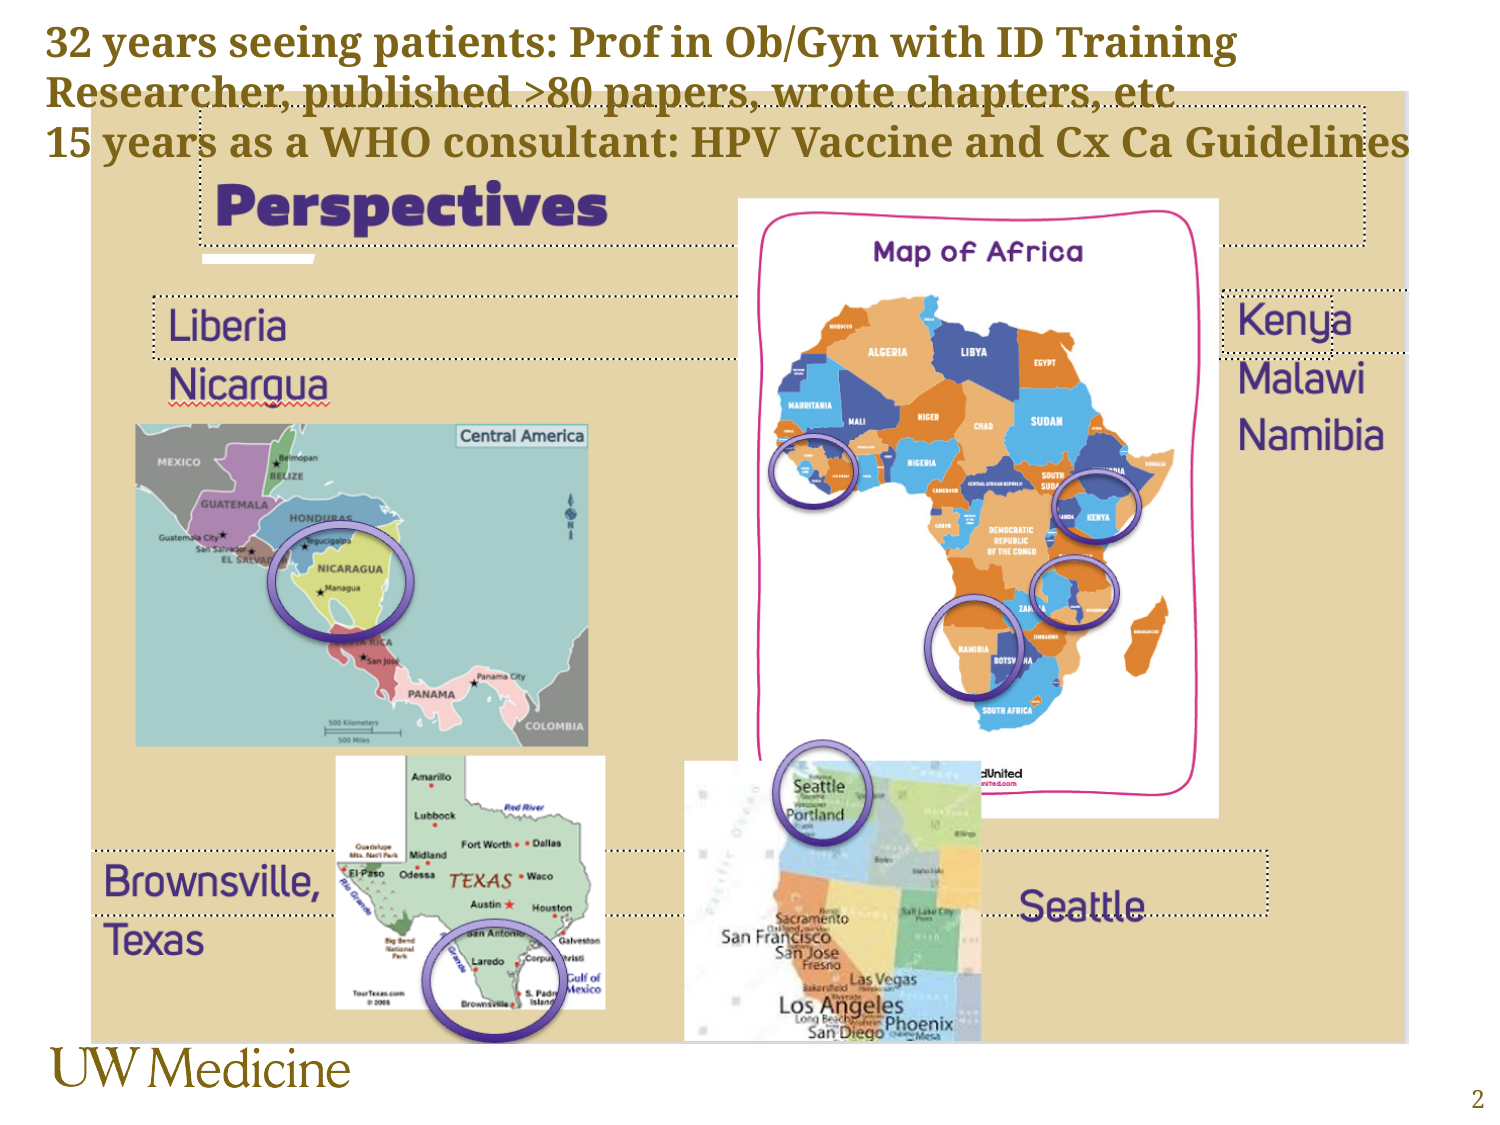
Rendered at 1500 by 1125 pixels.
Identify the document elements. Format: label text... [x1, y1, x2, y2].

text_box 32 years seeing patients: Prof in Ob/Gyn with ID Training Researcher, published >80 papers, wrote chapters, etc 15 years as a WHO consultant: HPV Vaccine and Cx Ca Guidelines [30, 8, 1500, 224]
picture [50, 1047, 350, 1088]
slide_number 2 [1425, 1065, 1500, 1125]
picture [90, 91, 1409, 1044]
